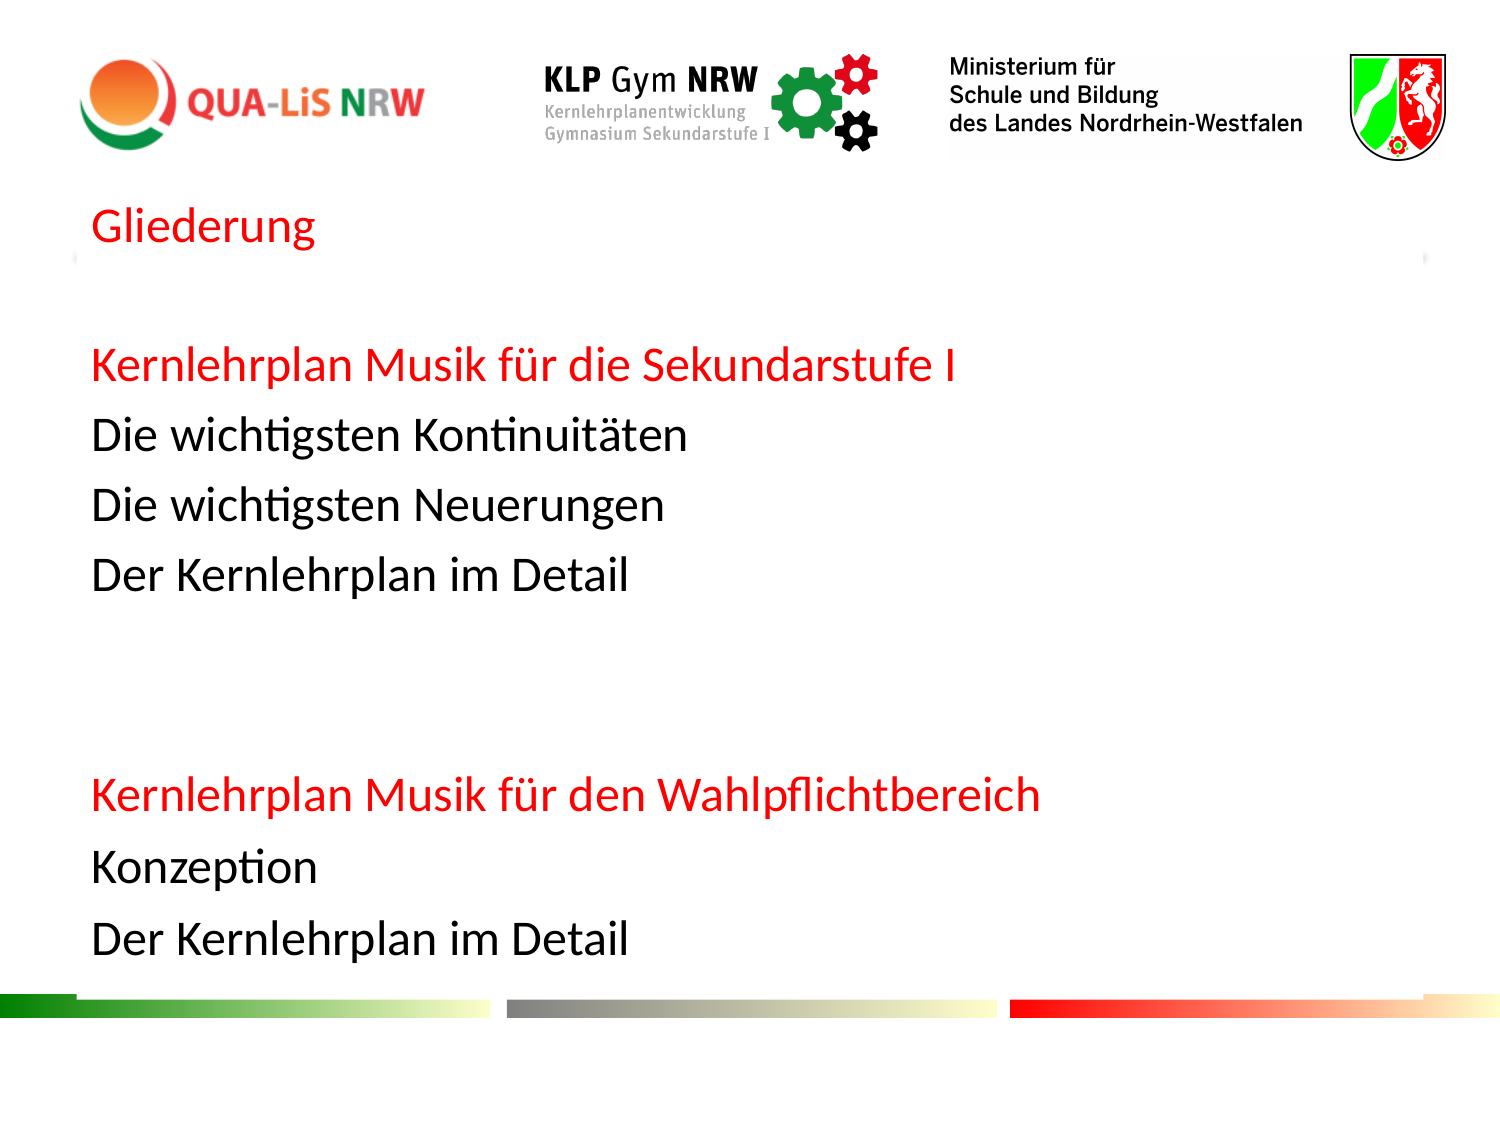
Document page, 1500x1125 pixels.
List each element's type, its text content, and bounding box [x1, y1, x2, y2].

picture [77, 52, 431, 154]
picture [950, 54, 1446, 161]
picture [501, 28, 908, 183]
list Gliederung Kernlehrplan Musik für die Sekundarstufe I Die wichtigsten Kontinuitäten Die wichtigsten Neuerungen Der Kernlehrplan im Detail Kernlehrplan Musik für den Wahlpflichtbereich Konzeption Der Kernlehrplan im Detail [76, 184, 1424, 1000]
